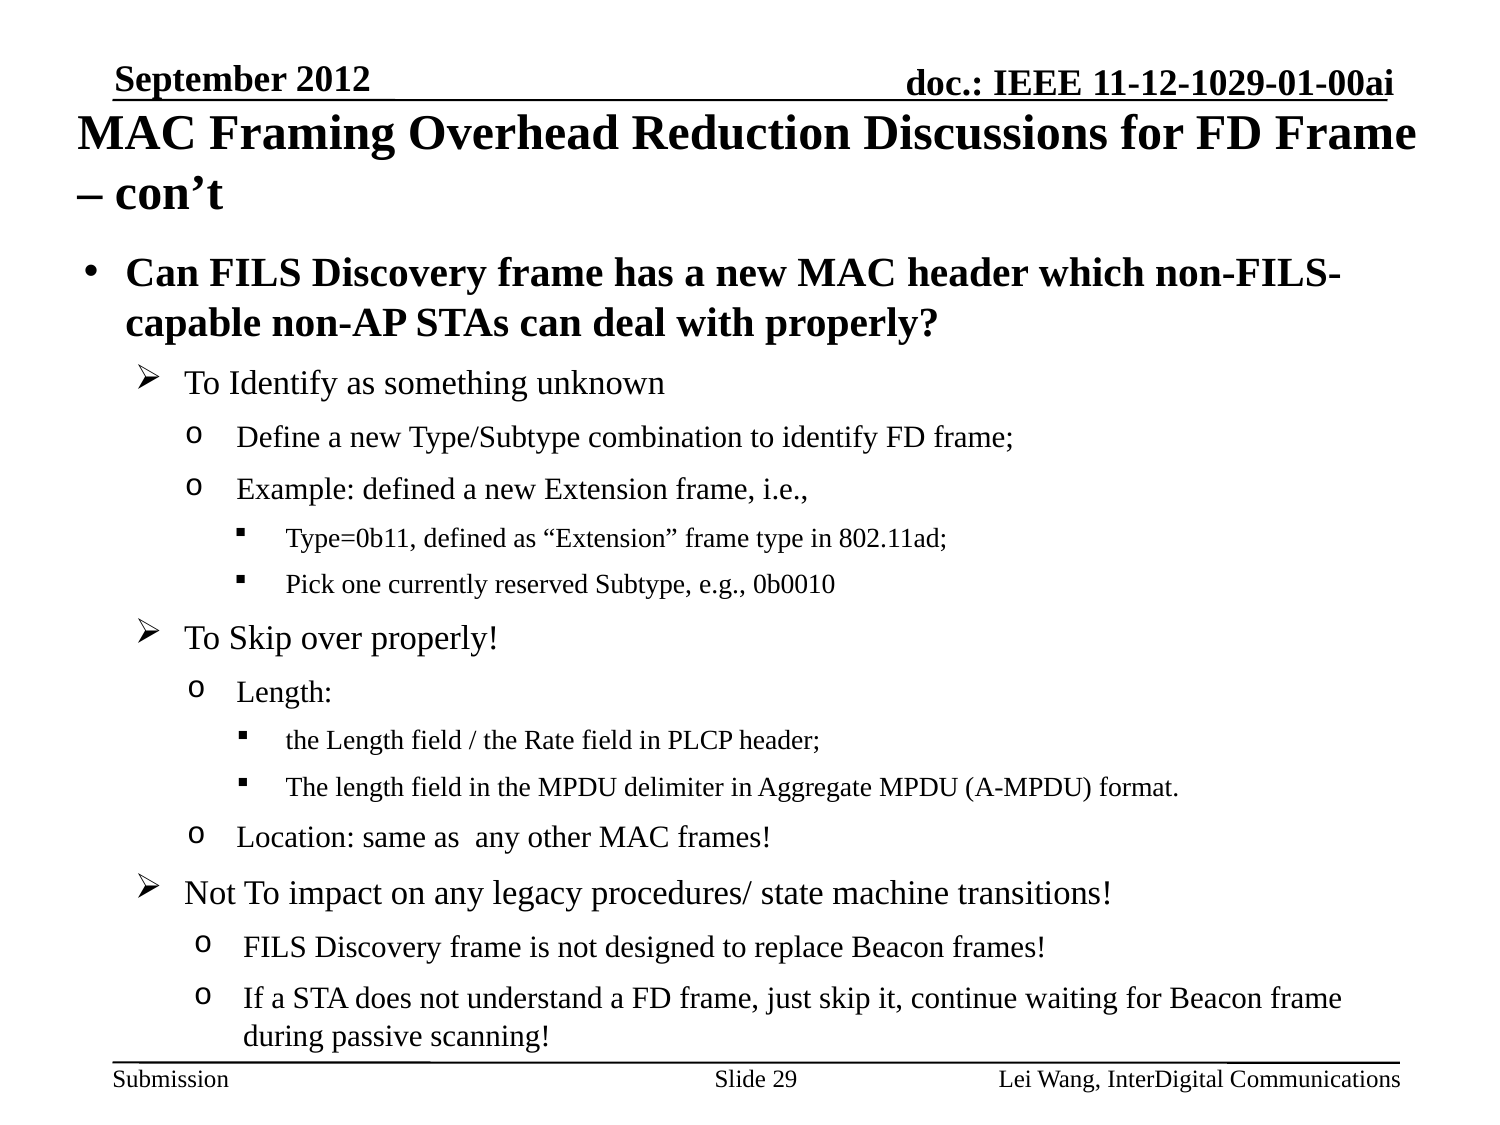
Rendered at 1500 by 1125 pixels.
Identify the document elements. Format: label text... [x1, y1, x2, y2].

title MAC Framing Overhead Reduction Discussions for FD Frame – con’t [62, 112, 1451, 207]
footer Lei Wang, InterDigital Communications [878, 1061, 1402, 1093]
slide_number Slide 29 [712, 1061, 800, 1123]
list Can FILS Discovery frame has a new MAC header which non-FILS-capable non-AP STAs can deal with properly? To Identify as something unknown Define a new Type/Subtype combination to identify FD frame; Example: defined a new Extension frame, i.e., Type=0b11, defined as “Extension” frame type in 802.11ad; Pick one currently reserved Subtype, e.g., 0b0010 To Skip over properly! Length: the Length field / the Rate field in PLCP header; The length field in the MPDU delimiter in Aggregate MPDU (A-MPDU) format. Location: same as any other MAC frames! Not To impact on any legacy procedures/ state machine transitions! FILS Discovery frame is not designed to replace Beacon frames! If a STA does not understand a FD frame, just skip it, continue waiting for Beacon frame during passive scanning! [68, 237, 1426, 1063]
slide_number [114, 54, 423, 100]
